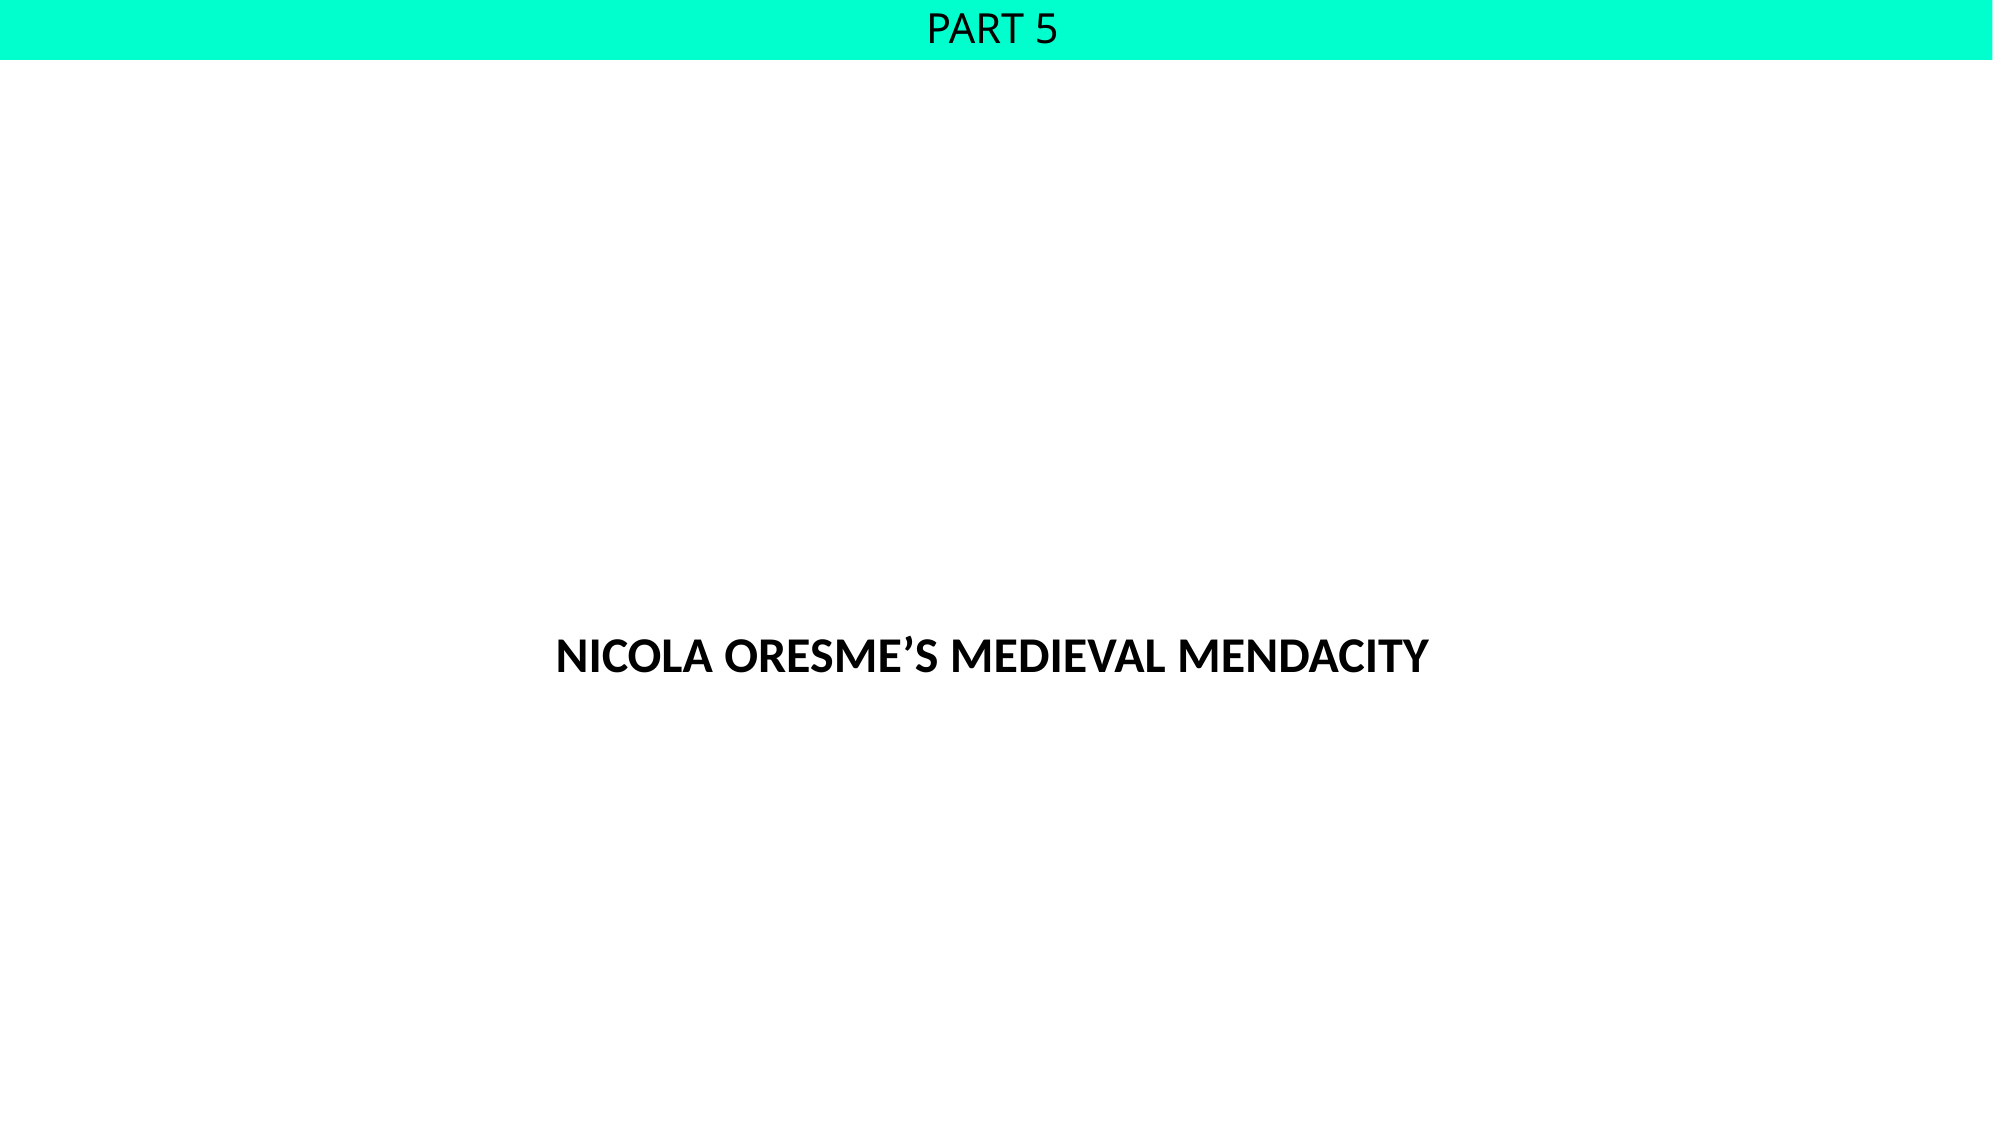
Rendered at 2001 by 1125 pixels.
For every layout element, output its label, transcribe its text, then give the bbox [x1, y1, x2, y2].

list NICOLA ORESME’S MEDIEVAL MENDACITY [57, 92, 1928, 1100]
title PART 5 [0, 0, 1993, 60]
